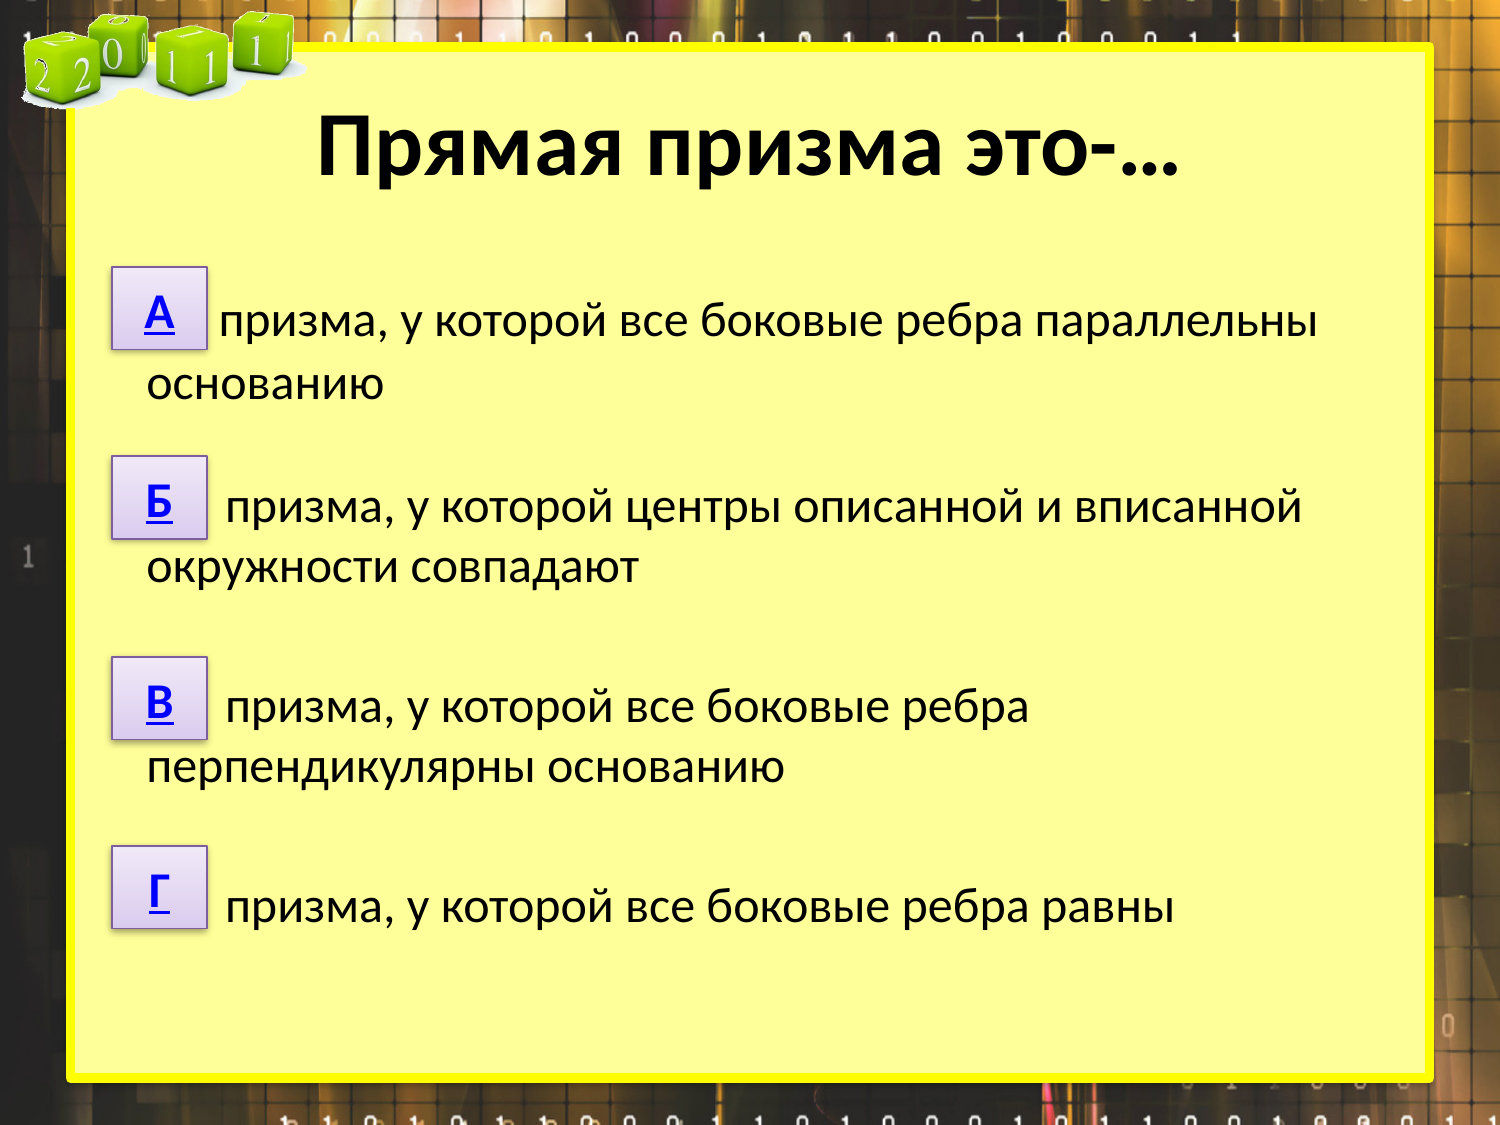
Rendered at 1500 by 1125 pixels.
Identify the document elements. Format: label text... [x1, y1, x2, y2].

text_box Б [111, 455, 208, 540]
picture [0, 0, 332, 118]
title Прямая призма это-… [74, 44, 1426, 233]
text_box Г [111, 845, 208, 929]
list призма, у которой все боковые ребра параллельны основанию призма, у которой центры описанной и вписанной окружности совпадают призма, у которой все боковые ребра перпендикулярны основанию призма, у которой все боковые ребра равны [74, 262, 1426, 1006]
text_box В [111, 656, 208, 740]
text_box А [111, 266, 208, 350]
